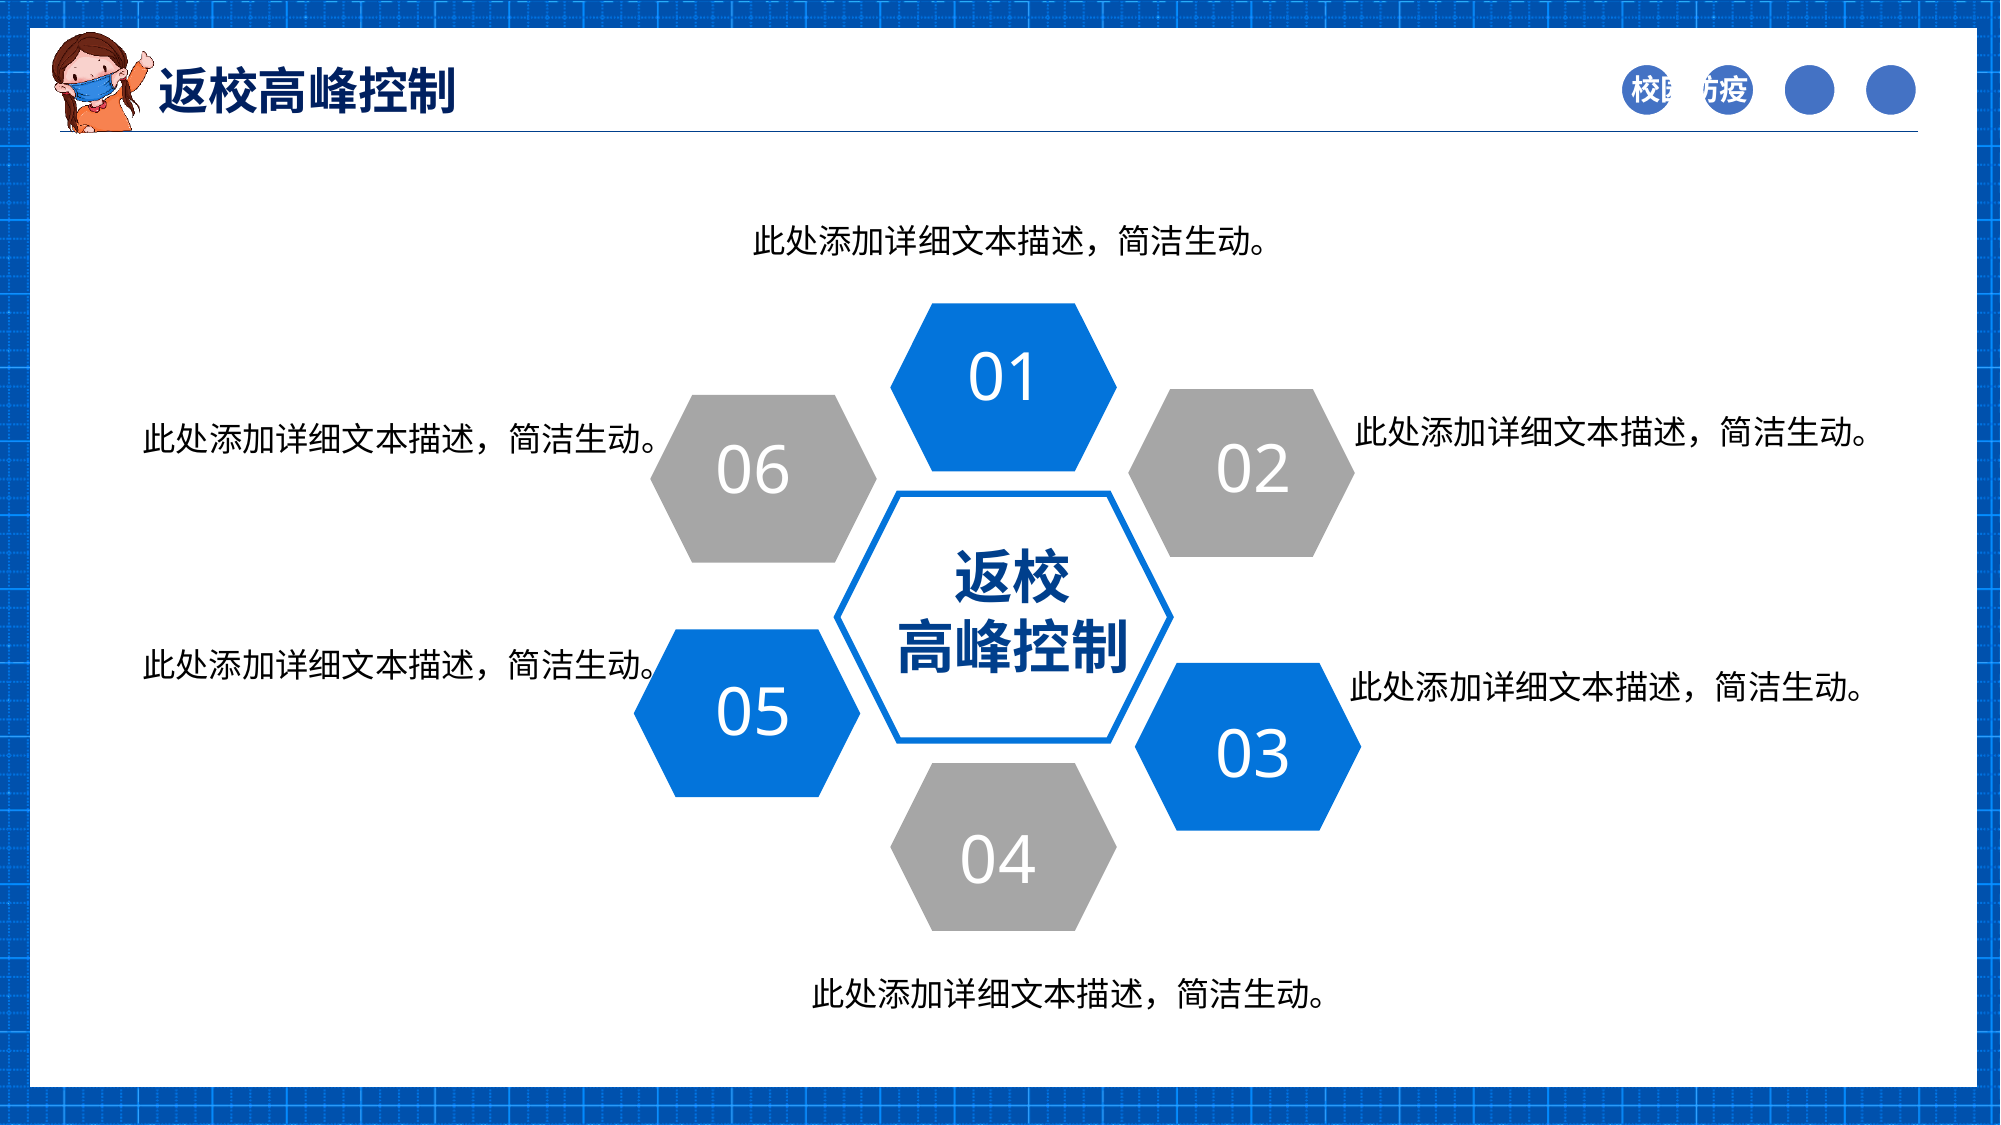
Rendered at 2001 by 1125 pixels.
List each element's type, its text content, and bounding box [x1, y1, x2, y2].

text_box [633, 303, 1362, 931]
picture [0, 0, 2000, 1125]
text_box 此处添加详细文本描述，简洁生动。 [1362, 638, 1897, 714]
text_box 此处添加详细文本描述，简洁生动。 [737, 192, 1299, 268]
text_box 此处添加详细文本描述，简洁生动。 [1362, 383, 1902, 459]
text_box 此处添加详细文本描述，简洁生动。 [68, 390, 633, 466]
text_box 此处添加详细文本描述，简洁生动。 [127, 616, 633, 692]
text_box 此处添加详细文本描述，简洁生动。 [796, 946, 1545, 1021]
